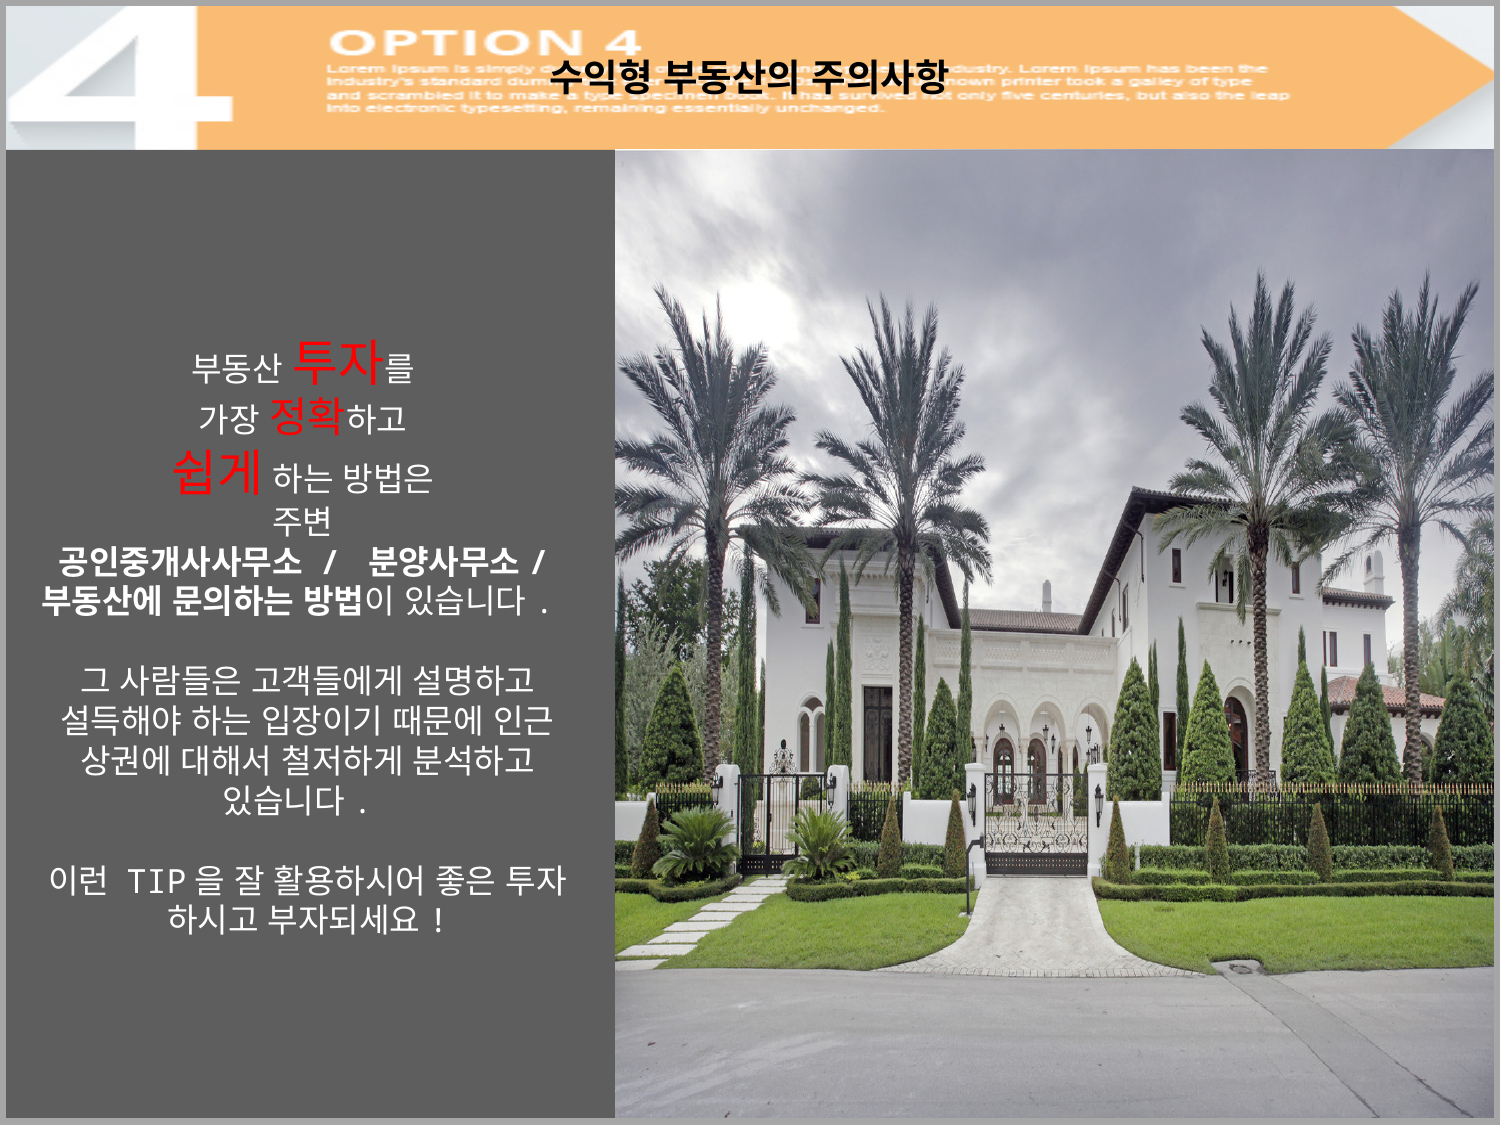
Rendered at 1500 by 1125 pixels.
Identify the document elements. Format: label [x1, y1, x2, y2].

text_box [0, 158, 611, 1125]
picture [0, 0, 1500, 1121]
